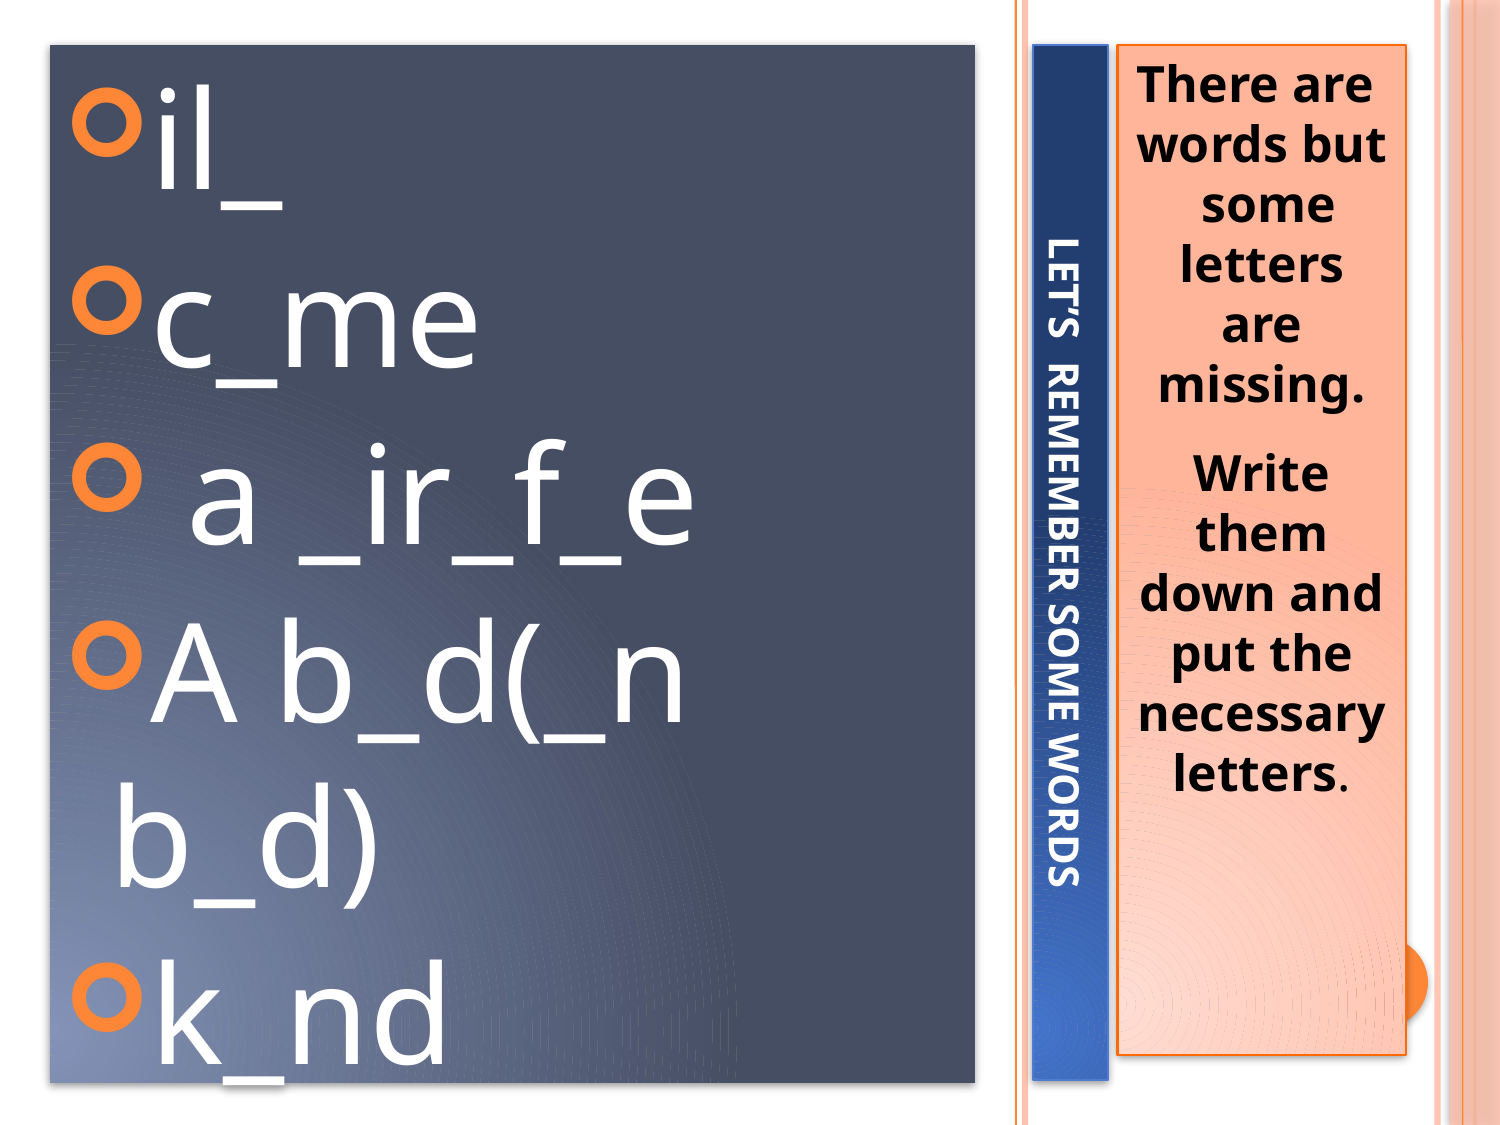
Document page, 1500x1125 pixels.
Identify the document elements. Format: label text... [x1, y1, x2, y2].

list There are words but some letters are missing. Write them down and put the necessary letters. [1116, 44, 1407, 1056]
list il_ c_me a _ir_f_e A b_d(_n b_d) k_nd [50, 45, 975, 1083]
title Let’s remember some words [1032, 44, 1109, 1081]
